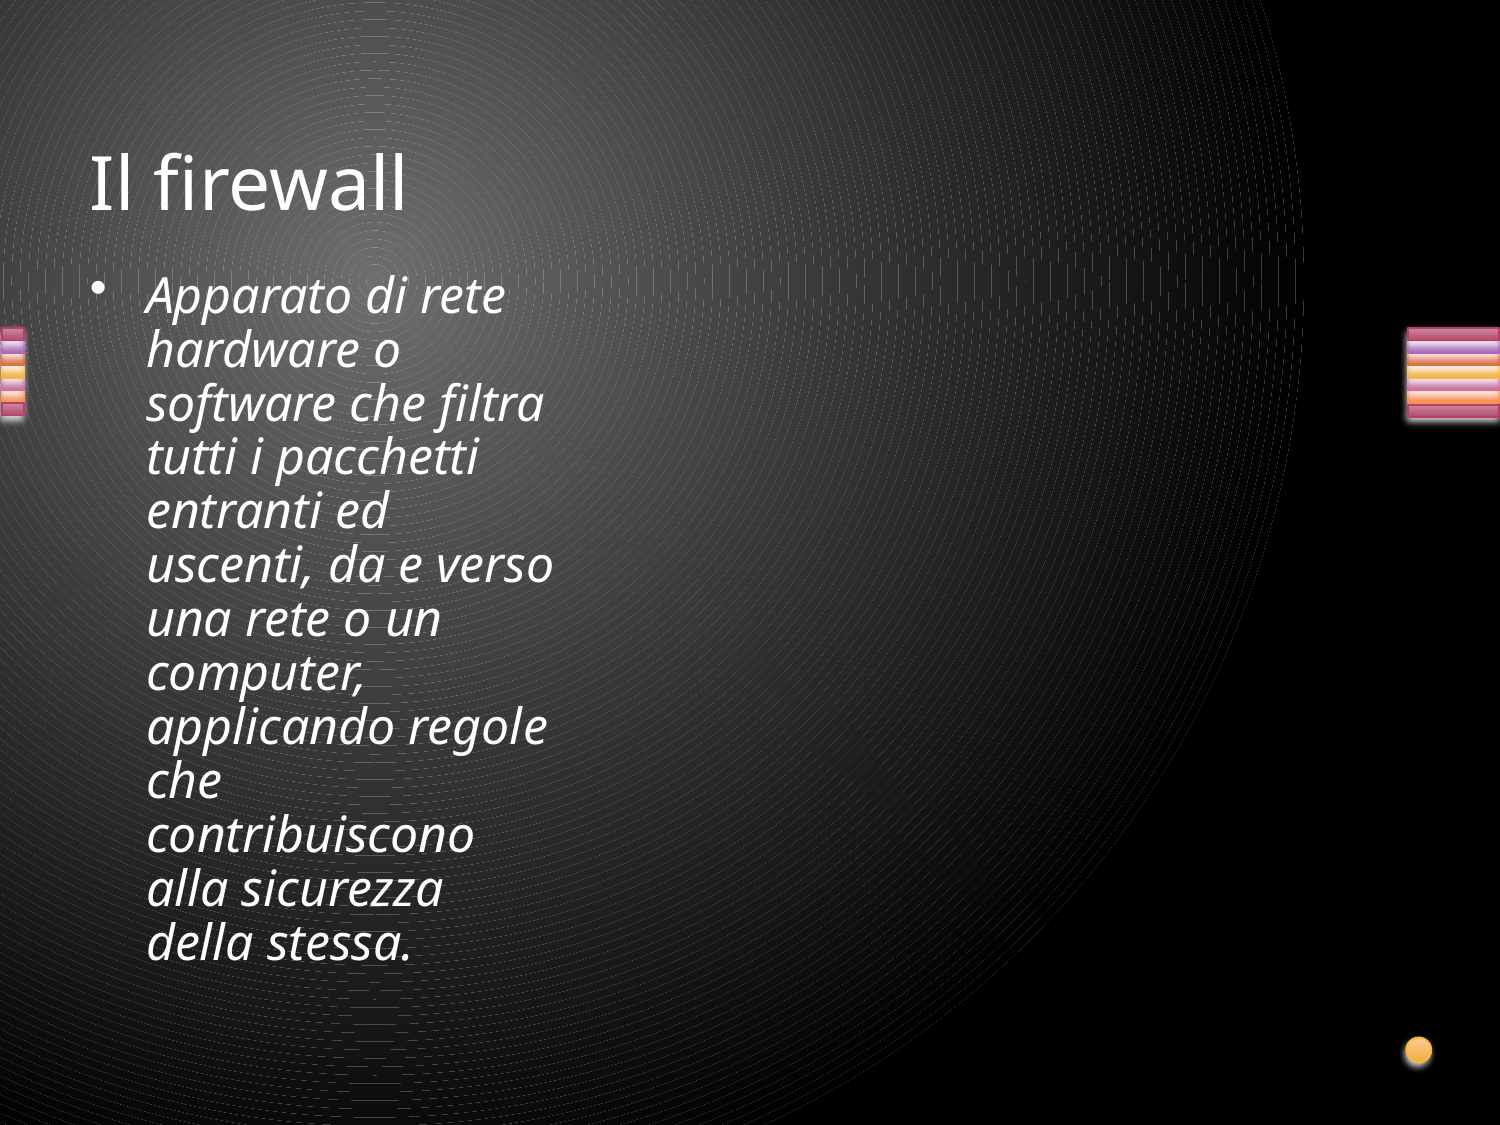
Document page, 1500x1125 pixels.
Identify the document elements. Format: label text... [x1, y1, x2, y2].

title Il firewall [75, 45, 1425, 233]
list Apparato di rete hardware o software che filtra tutti i pacchetti entranti ed uscenti, da e verso una rete o un computer, applicando regole che contribuiscono alla sicurezza della stessa. [75, 262, 573, 1005]
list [584, 266, 1500, 989]
